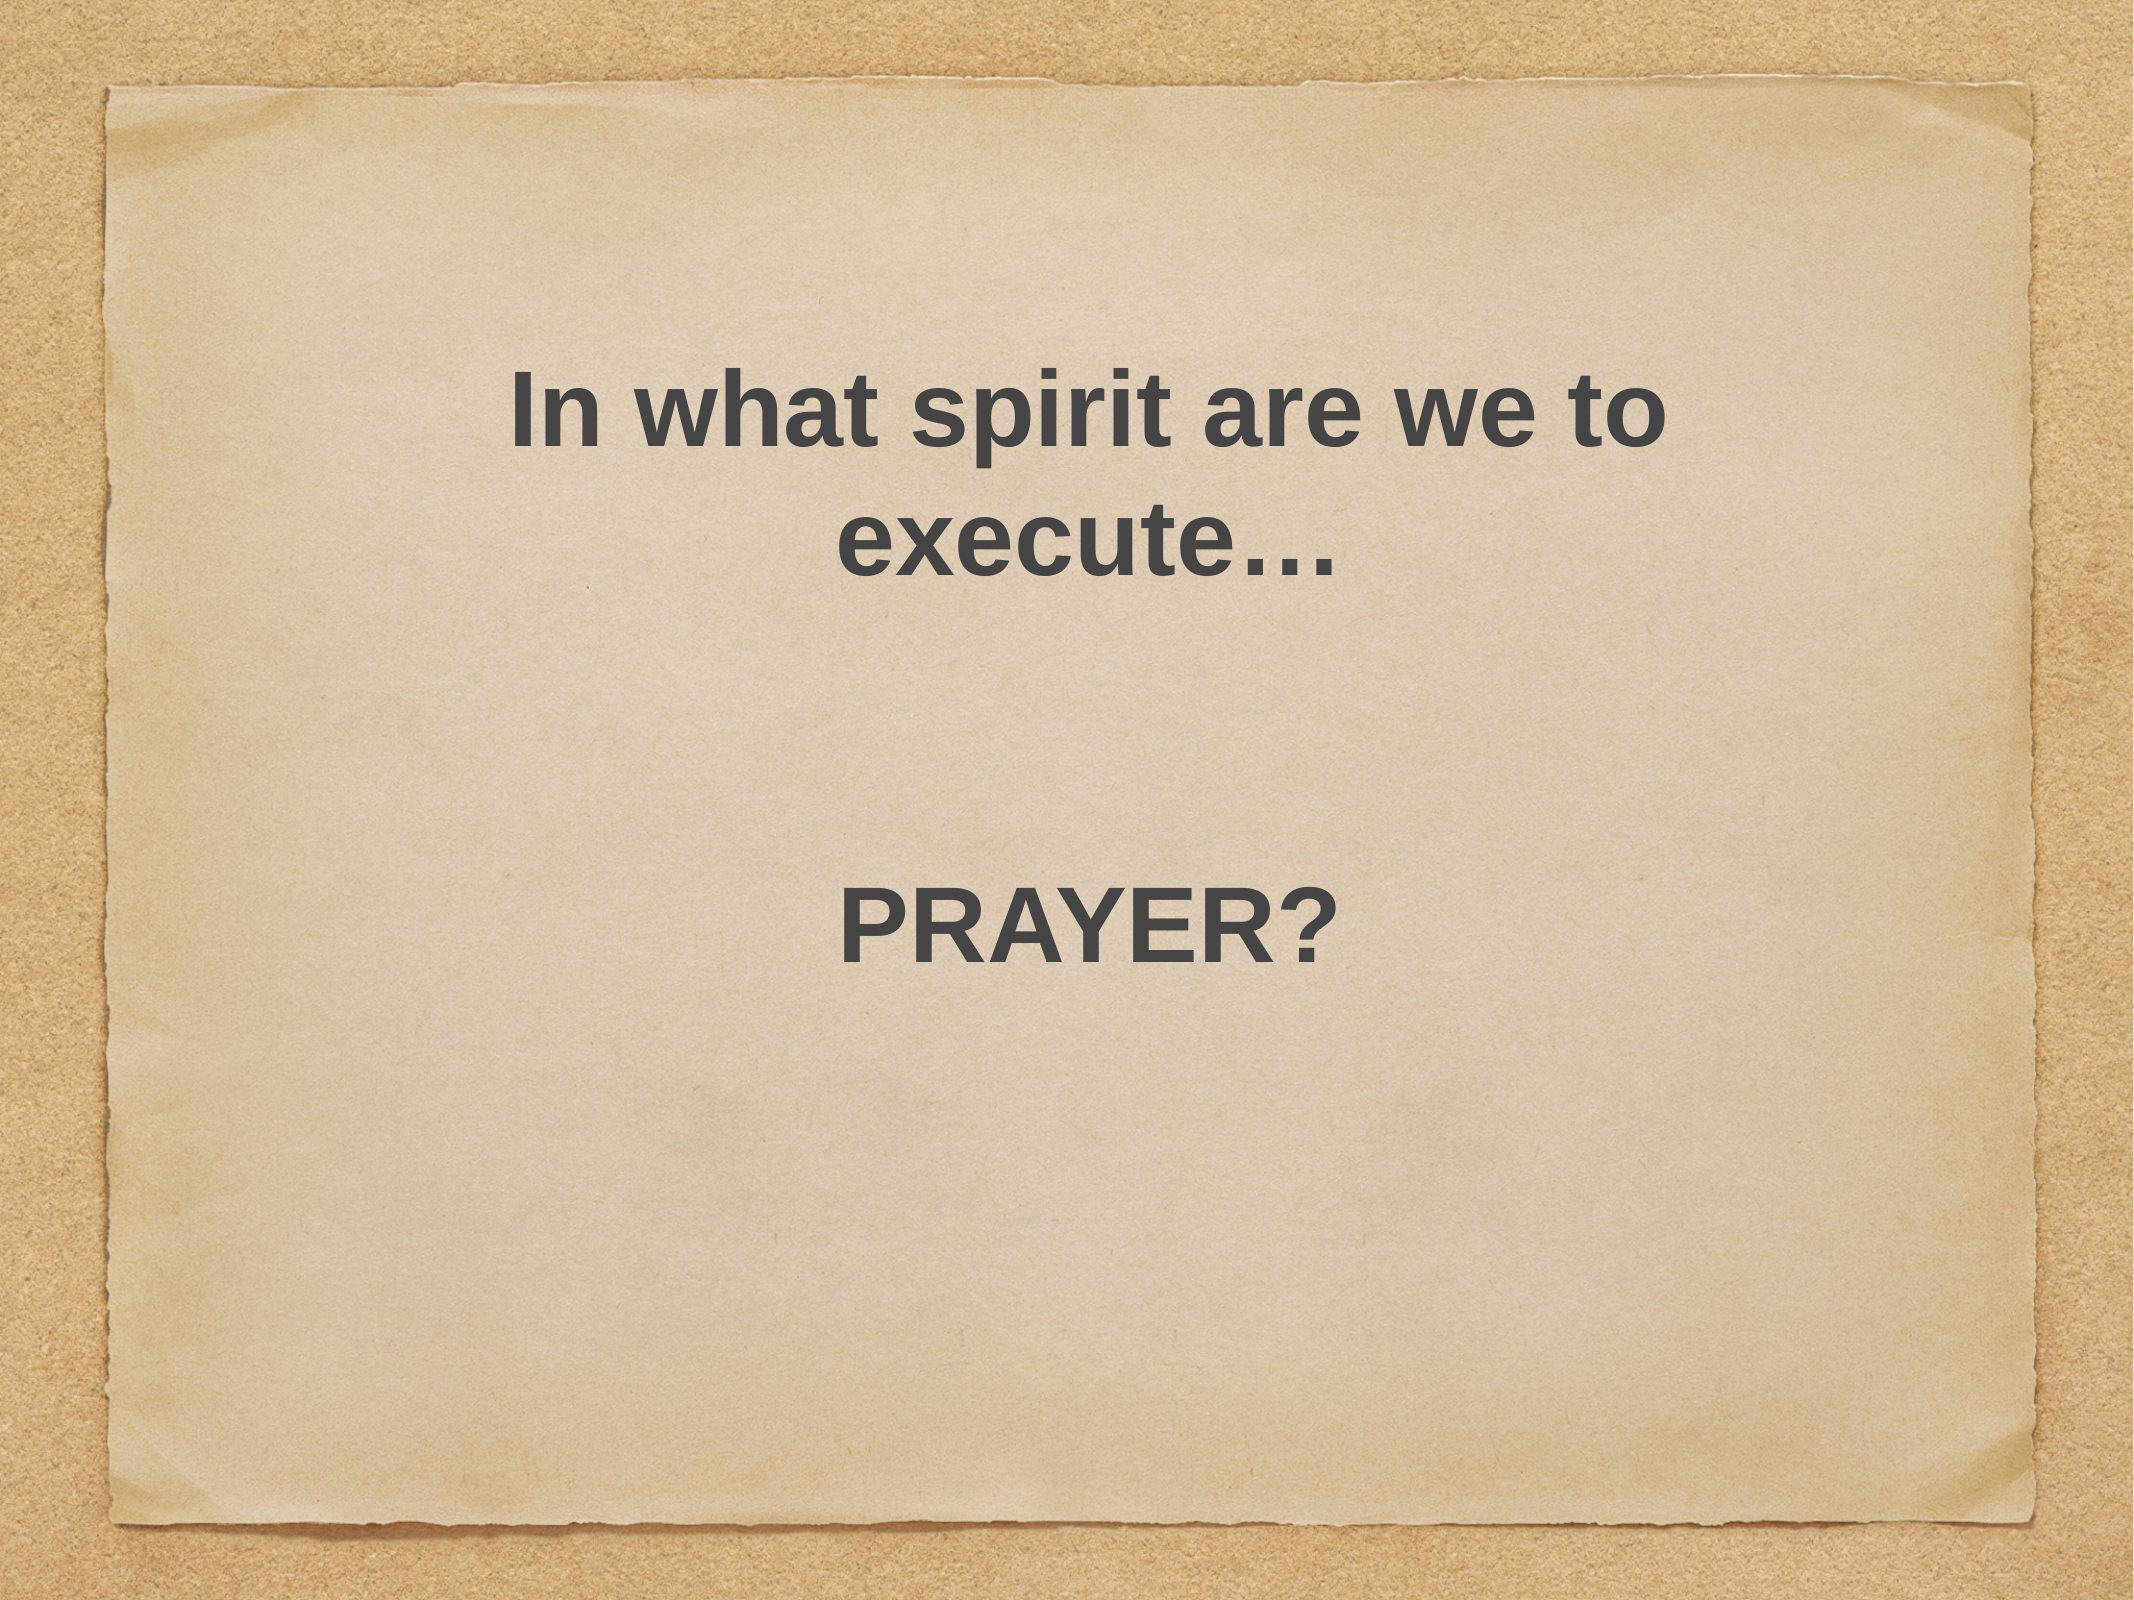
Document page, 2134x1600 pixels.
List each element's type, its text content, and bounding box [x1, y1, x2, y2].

title In what spirit are we to execute… PRAYER? [231, 329, 1949, 900]
picture [0, 0, 2134, 1600]
